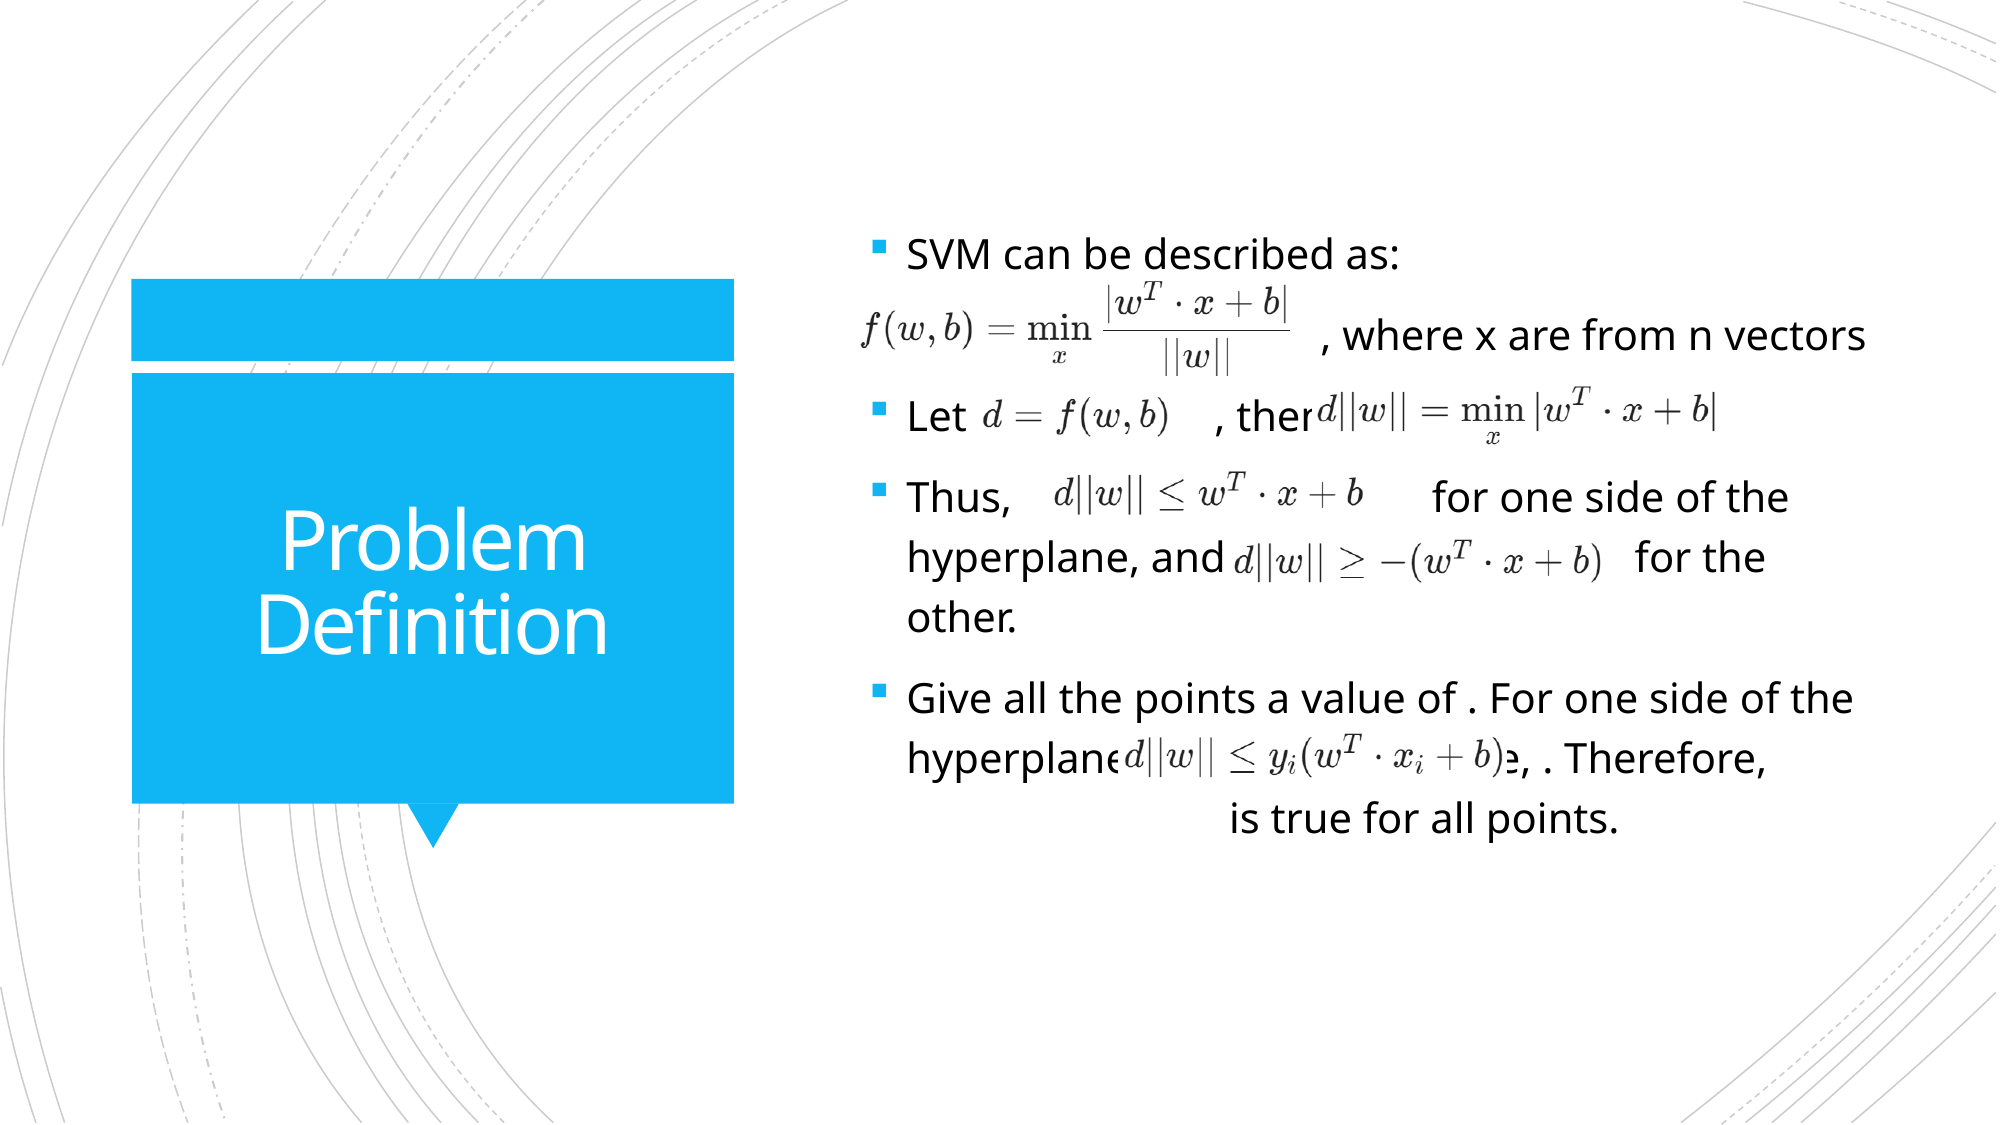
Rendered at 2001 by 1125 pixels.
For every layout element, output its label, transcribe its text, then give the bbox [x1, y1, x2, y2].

picture [1232, 528, 1607, 597]
picture [1118, 726, 1508, 789]
picture [1312, 376, 1731, 447]
picture [972, 378, 1179, 442]
picture [1048, 463, 1384, 519]
title Problem Definition [145, 385, 720, 789]
picture [848, 277, 1304, 377]
